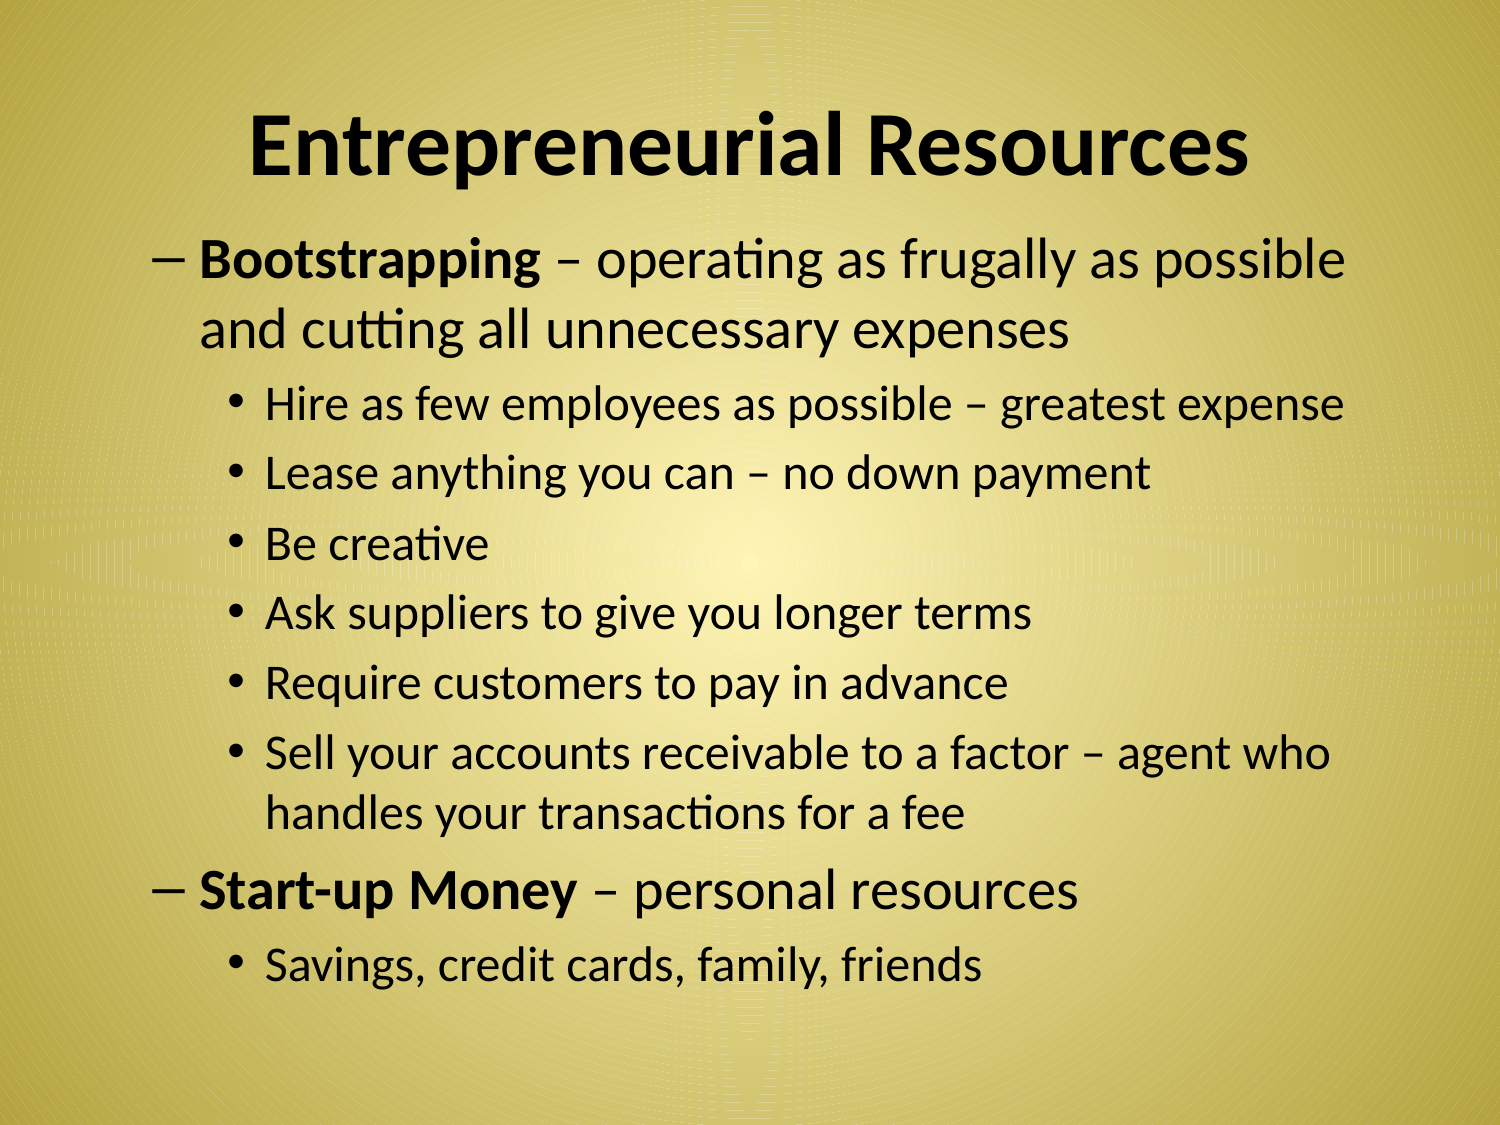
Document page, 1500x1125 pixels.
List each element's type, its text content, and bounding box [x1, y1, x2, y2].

list Bootstrapping – operating as frugally as possible and cutting all unnecessary expenses Hire as few employees as possible – greatest expense Lease anything you can – no down payment Be creative Ask suppliers to give you longer terms Require customers to pay in advance Sell your accounts receivable to a factor – agent who handles your transactions for a fee Start-up Money – personal resources Savings, credit cards, family, friends [62, 212, 1413, 1088]
title Entrepreneurial Resources [75, 45, 1425, 233]
